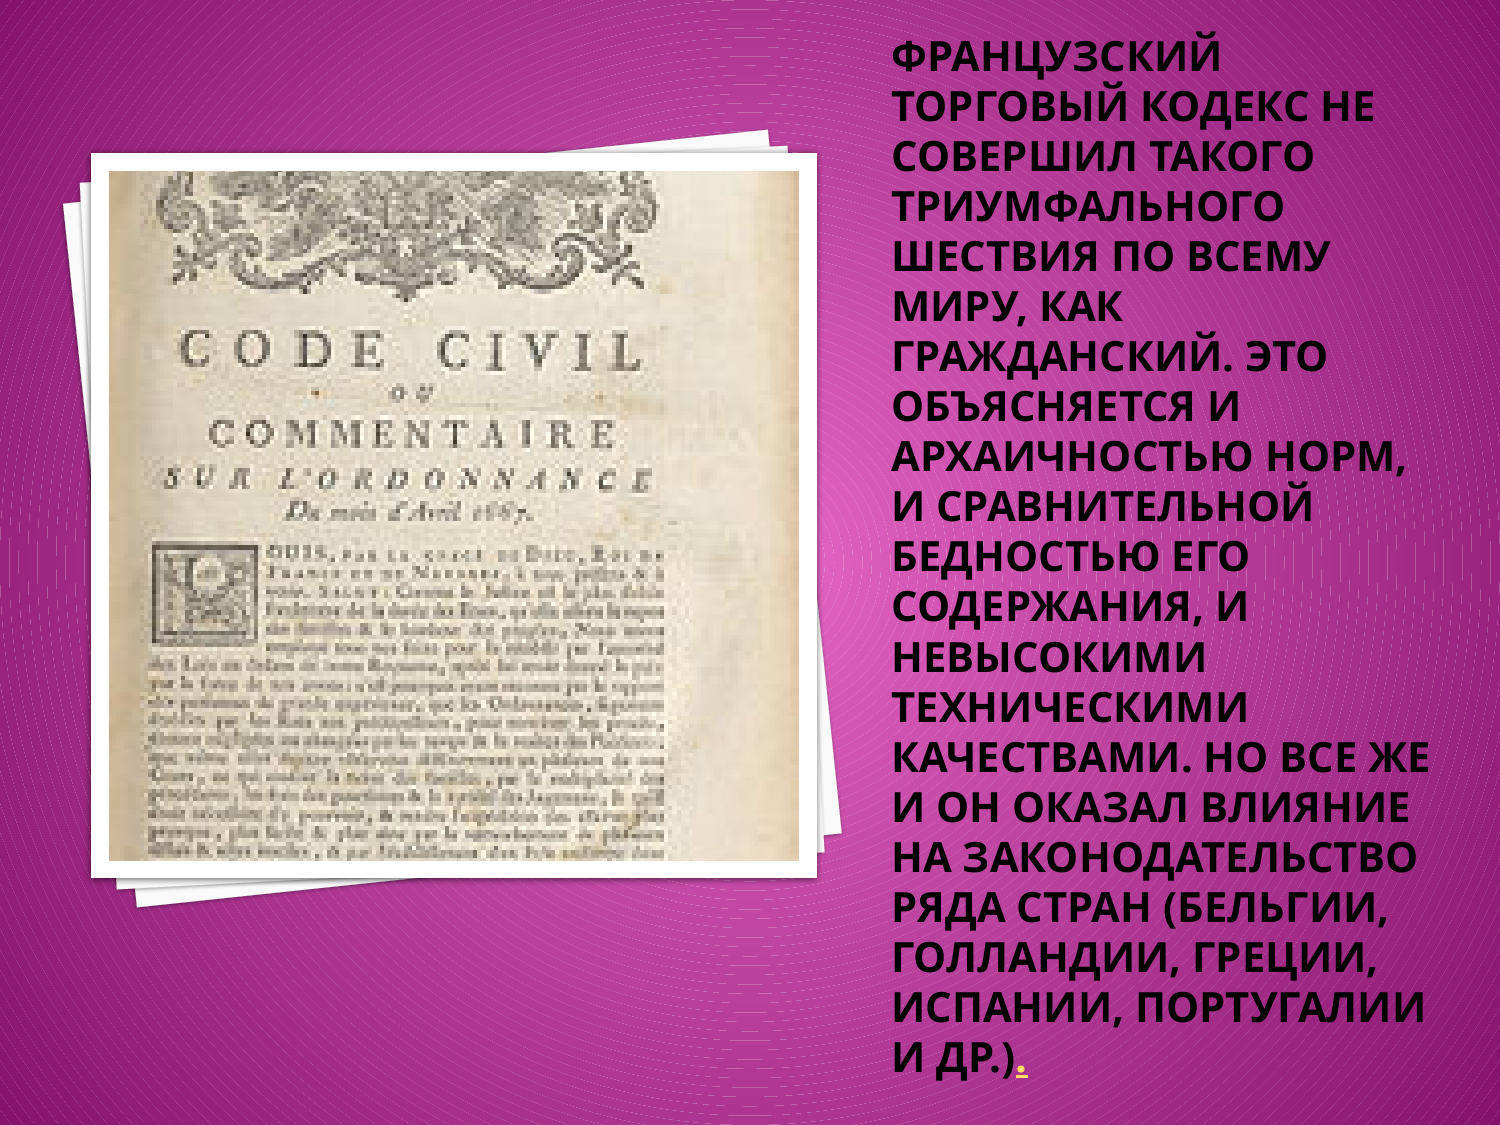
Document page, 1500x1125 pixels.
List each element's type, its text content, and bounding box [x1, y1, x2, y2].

picture [108, 170, 800, 862]
title Французский торговый кодекс не совершил такого триумфального шествия по всему миру, как гражданский. Это объясняется и архаичностью норм, и сравнительной бедностью его содержания, и невысокими техническими качествами. Но все же и он оказал влияние на законодательство ряда стран (Бельгии, Голландии, Греции, Испании, Португалии и др.). [884, 112, 1447, 1088]
